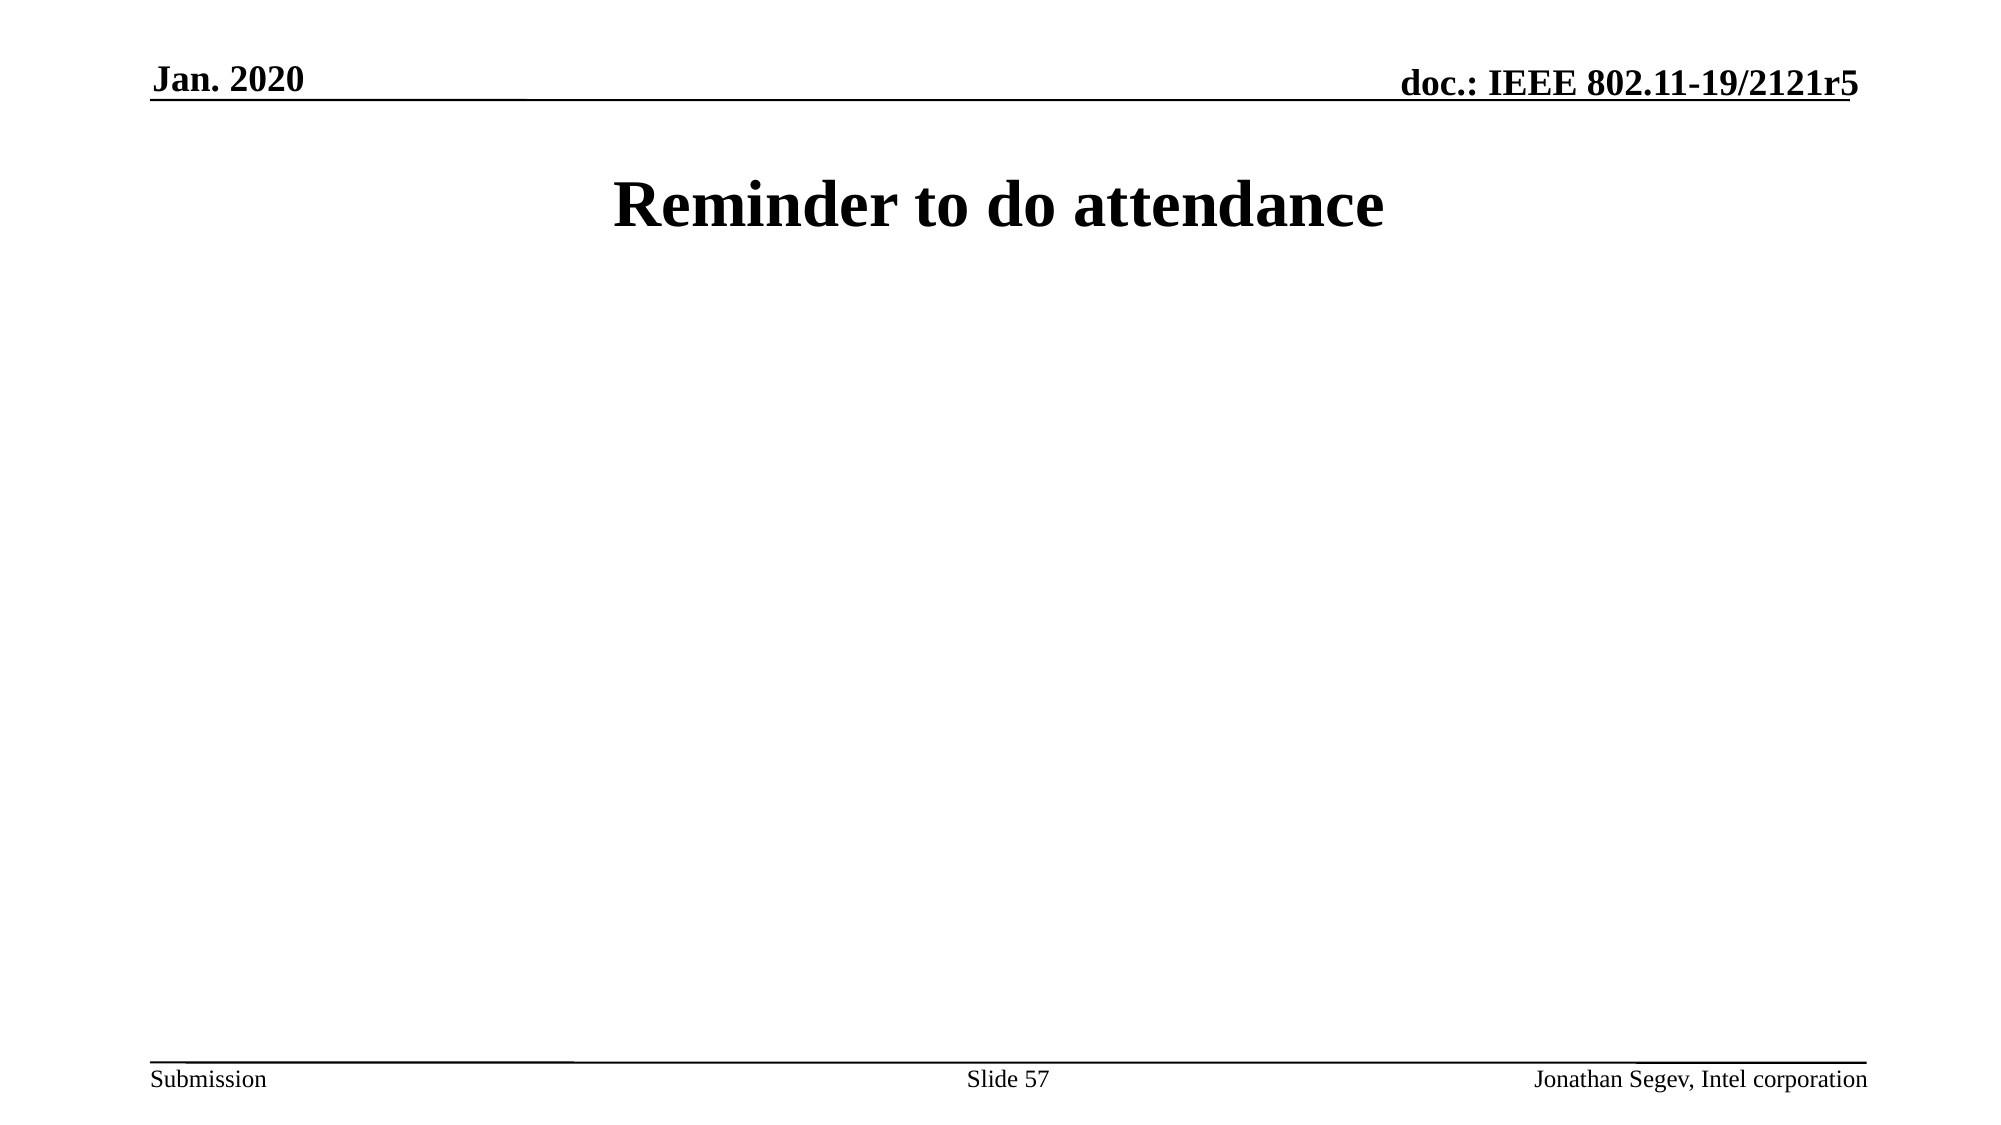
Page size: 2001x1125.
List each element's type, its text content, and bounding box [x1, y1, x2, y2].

slide_number Slide 57 [950, 1061, 1067, 1123]
title Reminder to do attendance [149, 112, 1850, 288]
footer Jonathan Segev, Intel corporation [1171, 1061, 1869, 1093]
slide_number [152, 54, 563, 100]
